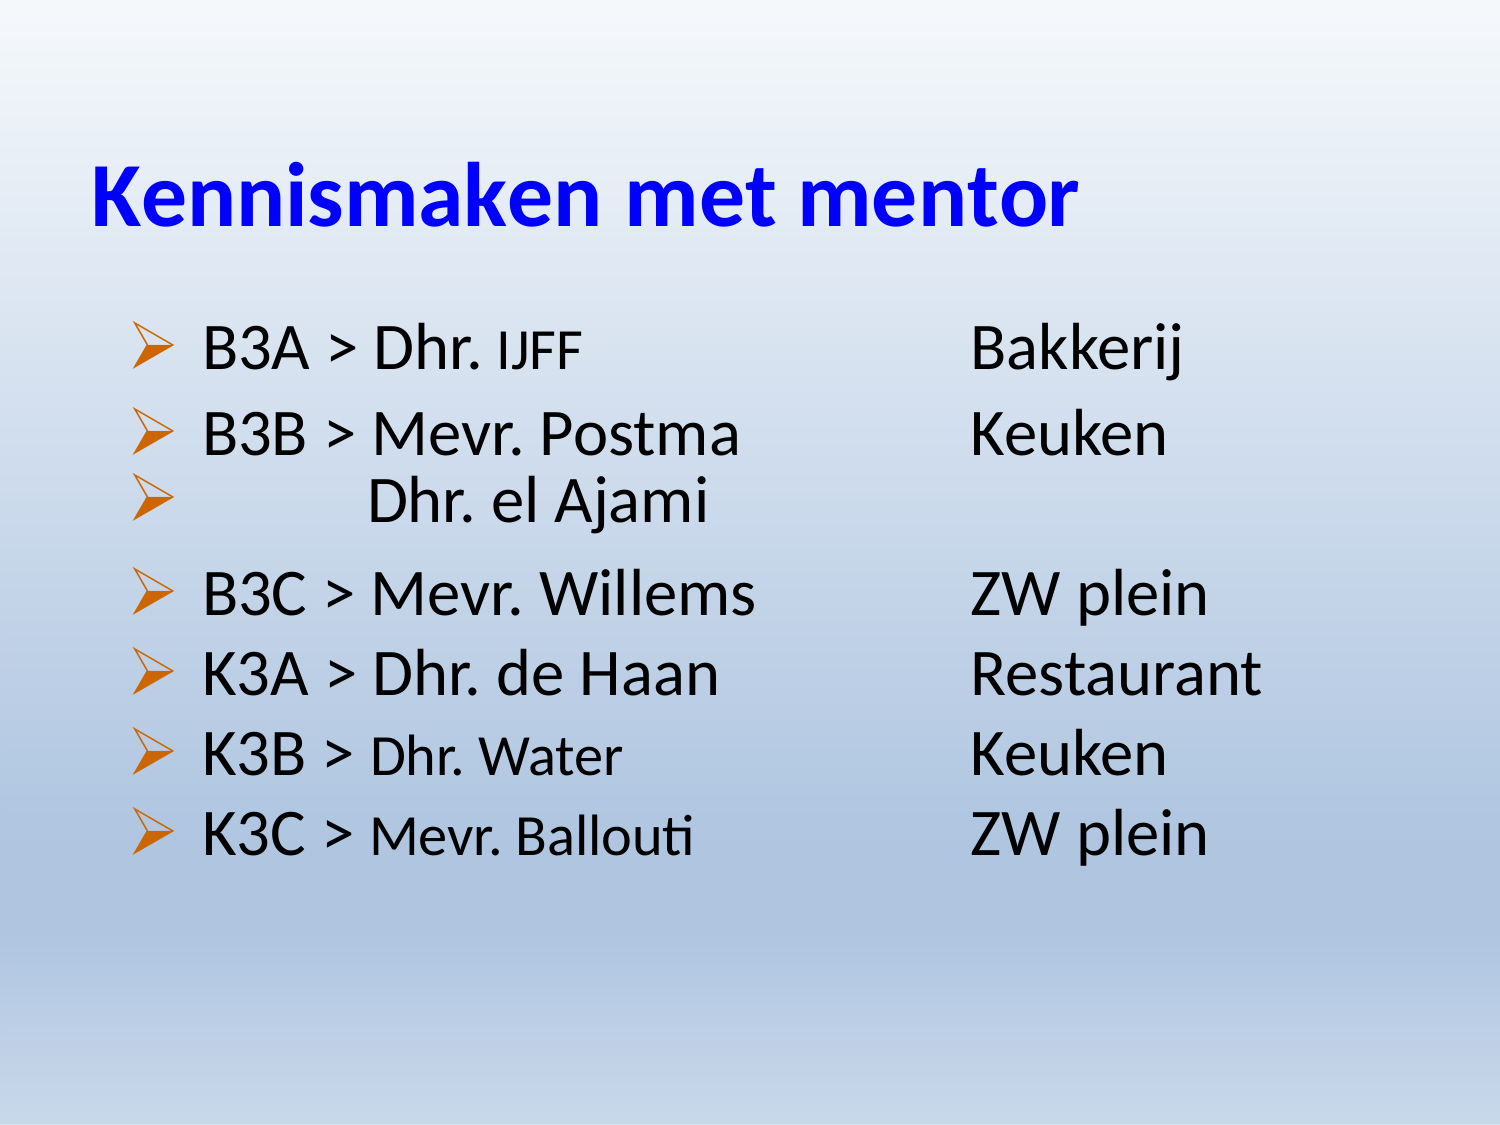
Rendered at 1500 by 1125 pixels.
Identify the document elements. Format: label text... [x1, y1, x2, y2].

table_cell Restaurant [875, 646, 1284, 726]
table_cell Keuken [875, 406, 1284, 566]
table_cell B3B > Mevr. Postma Dhr. el Ajami [121, 406, 875, 566]
table_cell K3B > Dhr. Water [121, 726, 875, 806]
table_cell K3C > Mevr. Ballouti [121, 806, 875, 956]
table_cell ZW plein [875, 806, 1284, 956]
table_header Bakkerij [875, 320, 1284, 406]
table_cell Keuken [875, 726, 1284, 806]
table_header B3A > Dhr. IJFF [121, 320, 875, 406]
table_cell B3C > Mevr. Willems [121, 566, 875, 646]
table_cell K3A > Dhr. de Haan [121, 646, 875, 726]
picture [0, 0, 1500, 1125]
text_box Kennismaken met mentor [89, 134, 1338, 245]
table_cell ZW plein [875, 566, 1284, 646]
